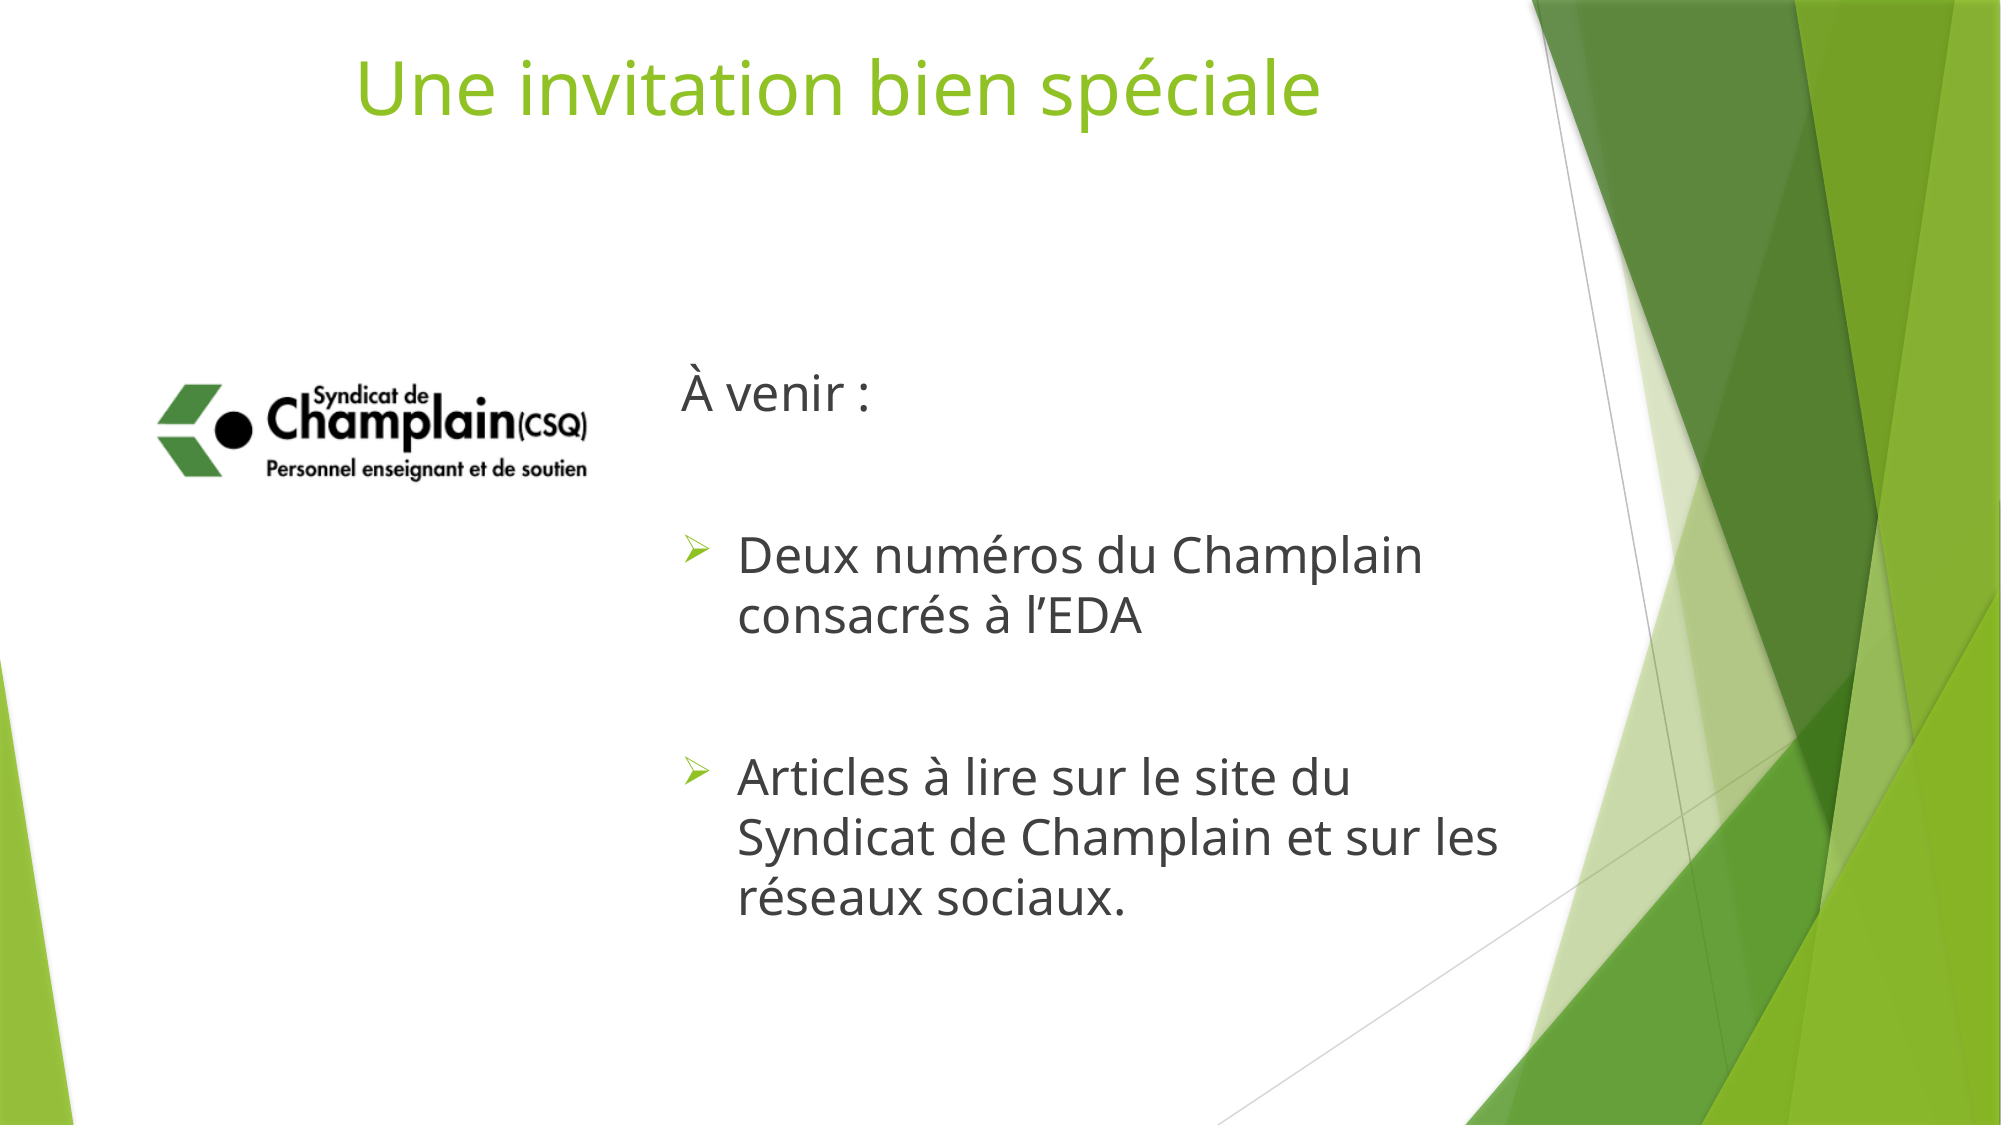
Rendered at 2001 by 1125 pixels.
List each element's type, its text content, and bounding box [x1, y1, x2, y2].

picture [133, 353, 613, 514]
list À venir : Deux numéros du Champlain consacrés à l’EDA Articles à lire sur le site du Syndicat de Champlain et sur les réseaux sociaux. [666, 354, 1521, 992]
title Une invitation bien spéciale [134, 32, 1545, 250]
